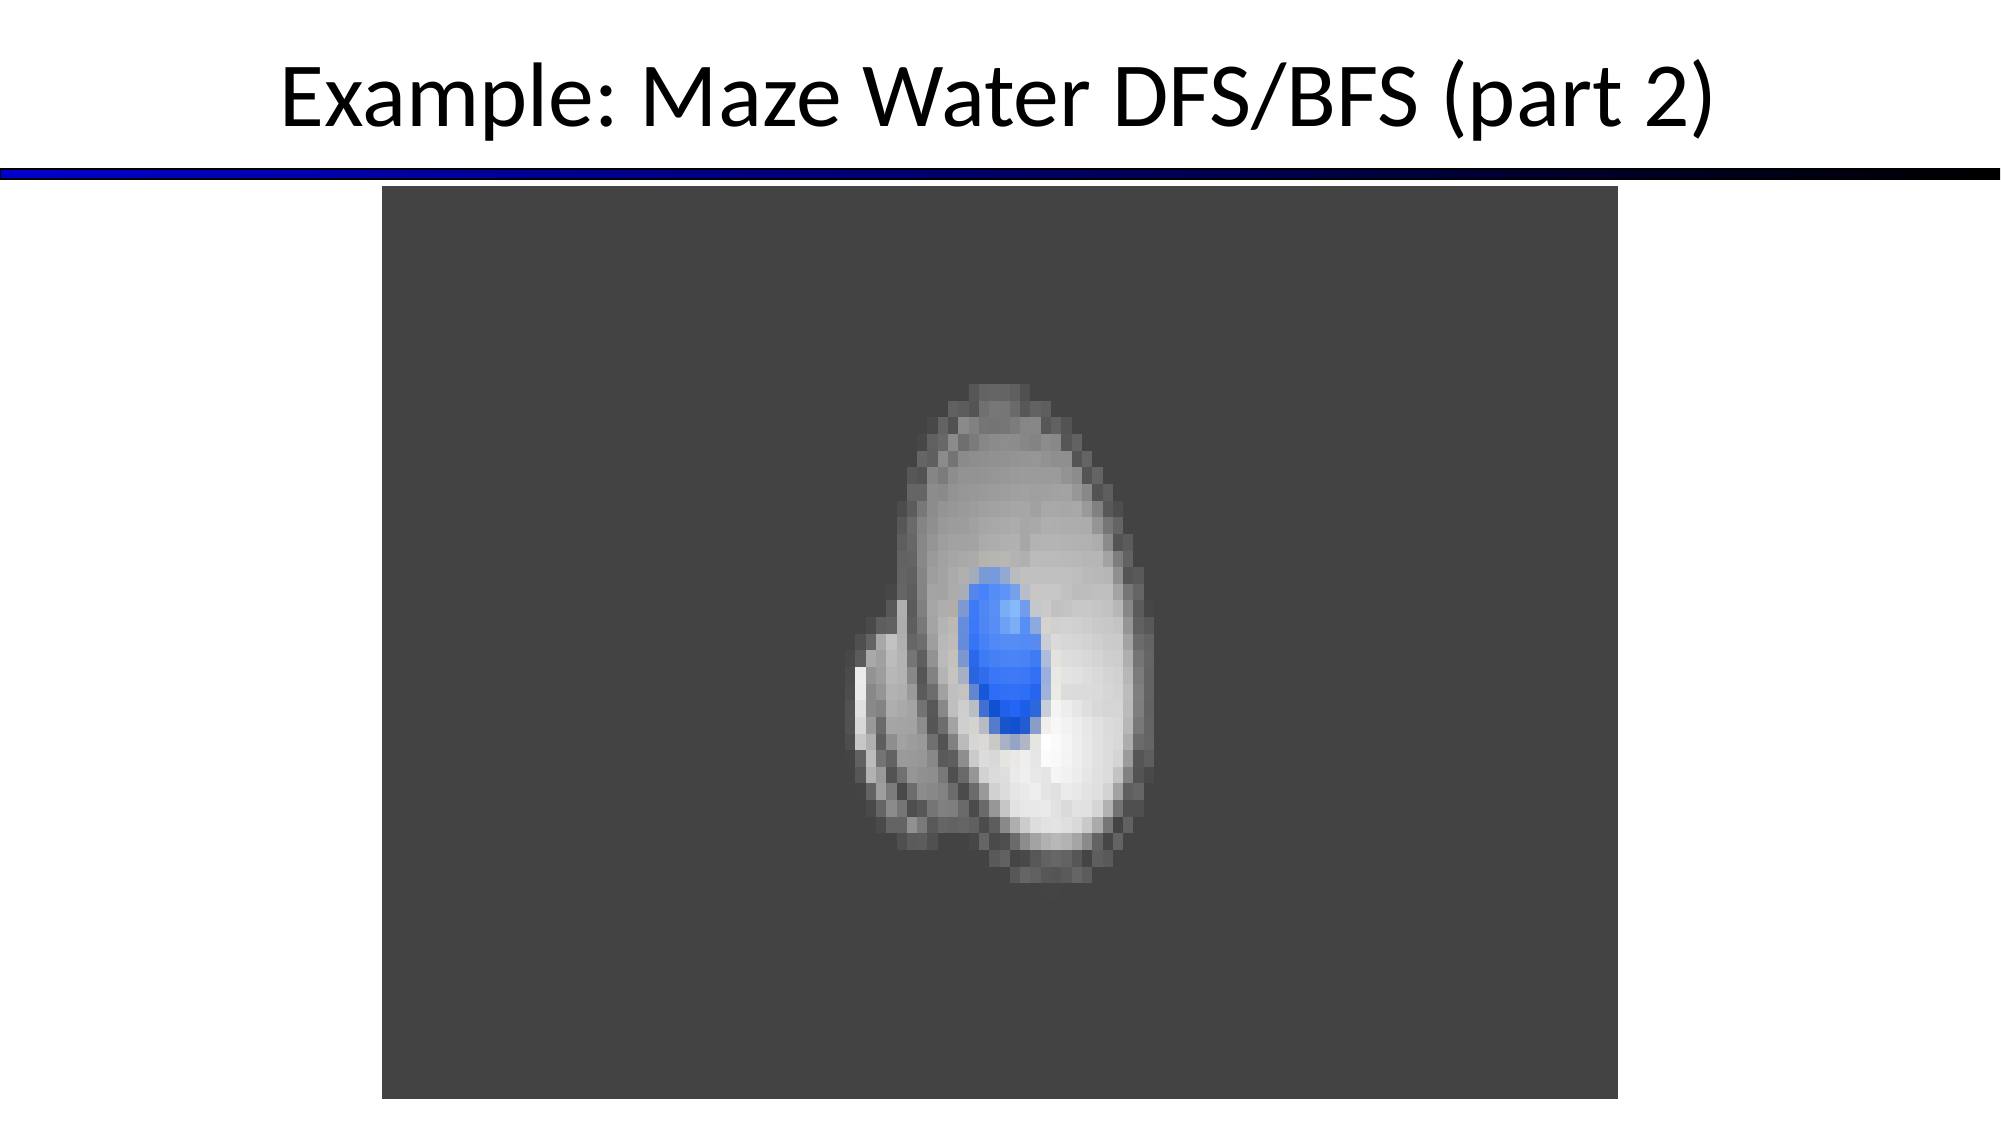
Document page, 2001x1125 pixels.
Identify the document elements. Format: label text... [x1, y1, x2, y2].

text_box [380, 184, 1619, 1101]
title Example: Maze Water DFS/BFS (part 2) [0, 0, 2000, 184]
